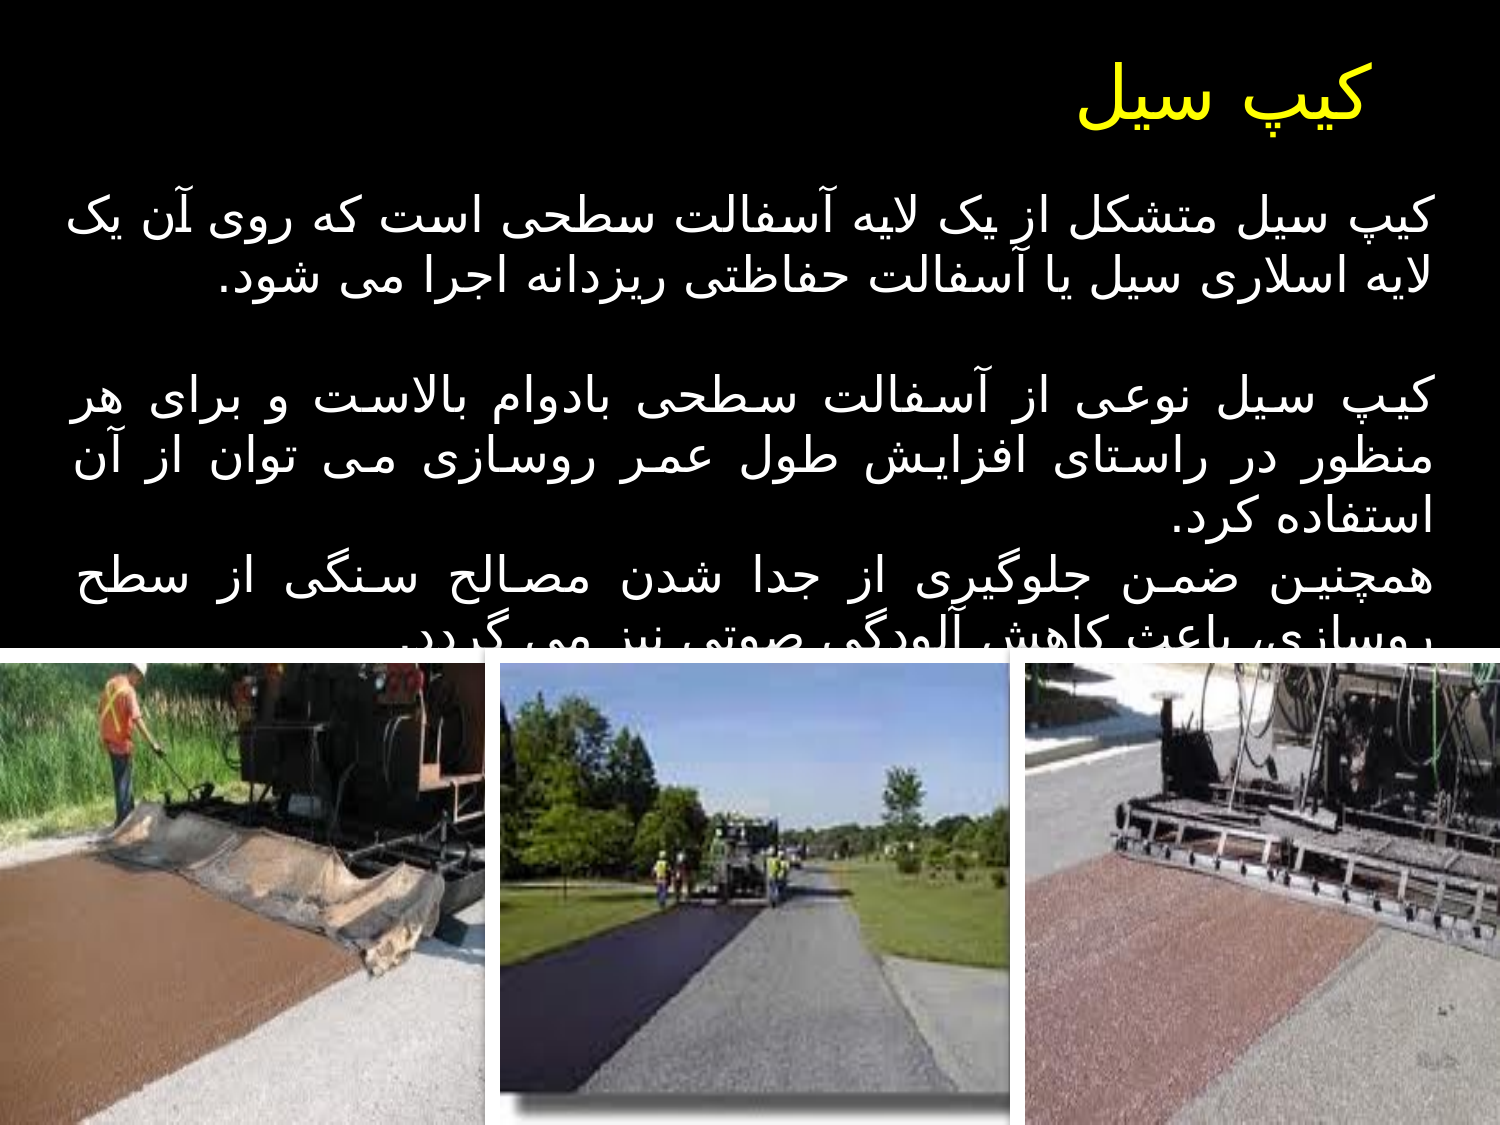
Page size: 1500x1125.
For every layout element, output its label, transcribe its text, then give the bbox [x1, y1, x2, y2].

picture [0, 661, 488, 1125]
picture [1024, 661, 1500, 1125]
text_box کیپ سیل [324, 37, 1388, 143]
text_box کیپ سیل متشکل از یک لایه آسفالت سطحی است که روی آن یک لایه اسلاری سیل یا آسفالت حفاظتی ریزدانه اجرا می شود. کیپ سیل نوعی از آسفالت سطحی بادوام بالاست و برای هر منظور در راستای افزایش طول عمر روسازی می توان از آن استفاده کرد. همچنین ضمن جلوگیری از جدا شدن مصالح سنگی از سطح روسازی، باعث کاهش آلودگی صوتی نیز می گردد. [50, 174, 1450, 645]
picture [499, 661, 1017, 1125]
